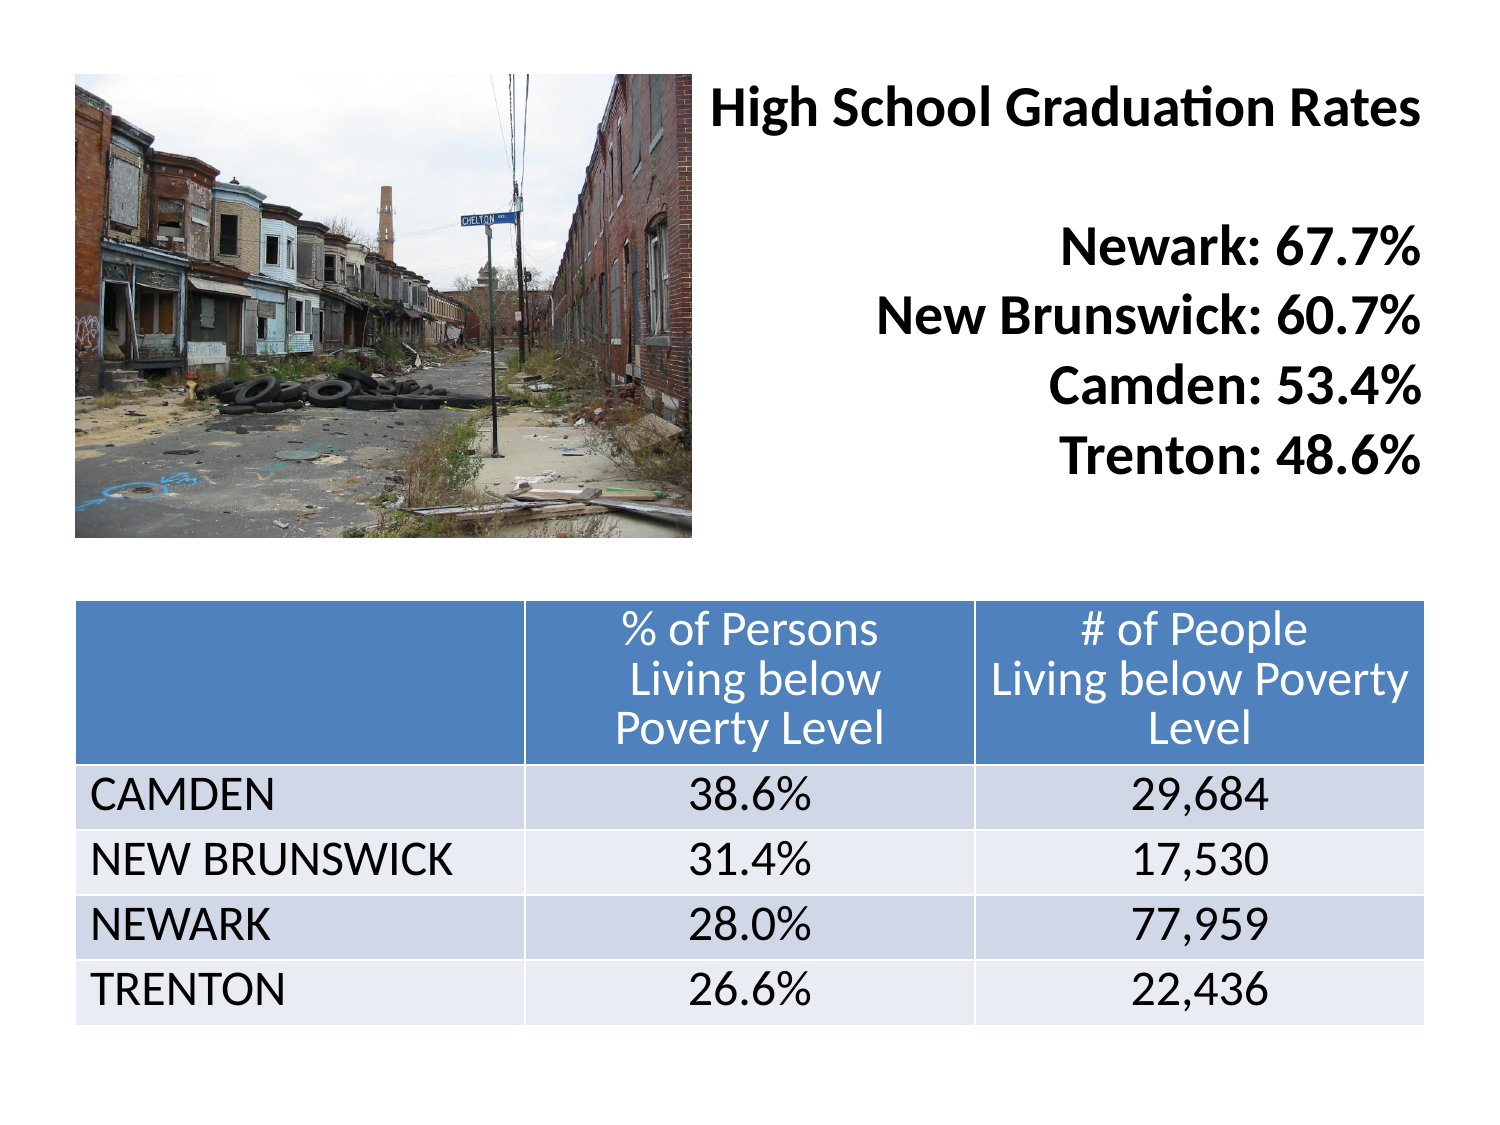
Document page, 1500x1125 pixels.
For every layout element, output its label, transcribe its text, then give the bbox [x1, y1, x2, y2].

table_cell 28.0% [526, 896, 974, 959]
table_cell 26.6% [526, 961, 974, 1025]
table_cell 29,684 [976, 766, 1424, 829]
table_cell 31.4% [526, 831, 974, 894]
text_box High School Graduation Rates Newark: 67.7% New Brunswick: 60.7% Camden: 53.4% Trenton: 48.6% [692, 74, 1438, 538]
table_cell 17,530 [976, 831, 1424, 894]
table_header [76, 601, 524, 764]
table_cell TRENTON [76, 961, 524, 1025]
table_cell 22,436 [976, 961, 1424, 1025]
table_cell 38.6% [526, 766, 974, 829]
table_cell 77,959 [976, 896, 1424, 959]
table_cell CAMDEN [76, 766, 524, 829]
table_cell NEW BRUNSWICK [76, 831, 524, 894]
table_header # of People Living below Poverty Level [976, 601, 1424, 764]
table_header % of Persons Living below Poverty Level [526, 601, 974, 764]
table_cell NEWARK [76, 896, 524, 959]
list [74, 74, 692, 538]
